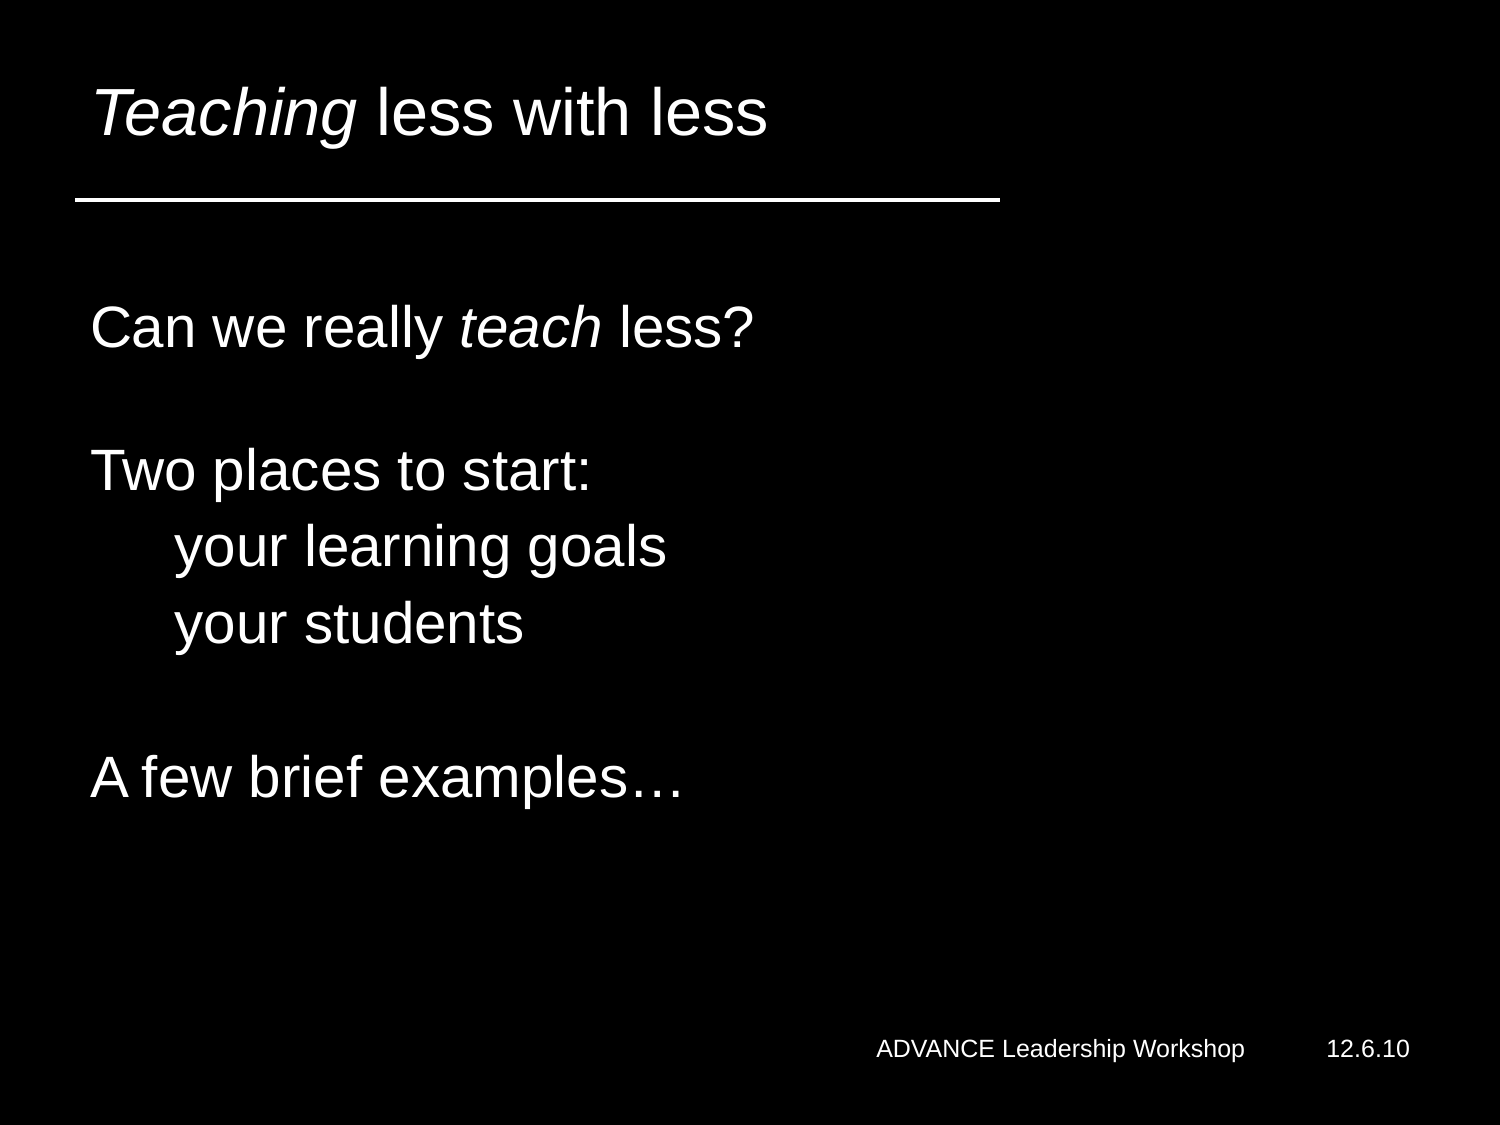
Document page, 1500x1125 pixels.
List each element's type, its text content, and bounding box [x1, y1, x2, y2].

text_box ADVANCE Leadership Workshop 12.6.10 [837, 1025, 1425, 1070]
title Teaching less with less [75, 37, 1388, 188]
list Can we really teach less? Two places to start: your learning goals your students A few brief examples… [75, 287, 1375, 975]
